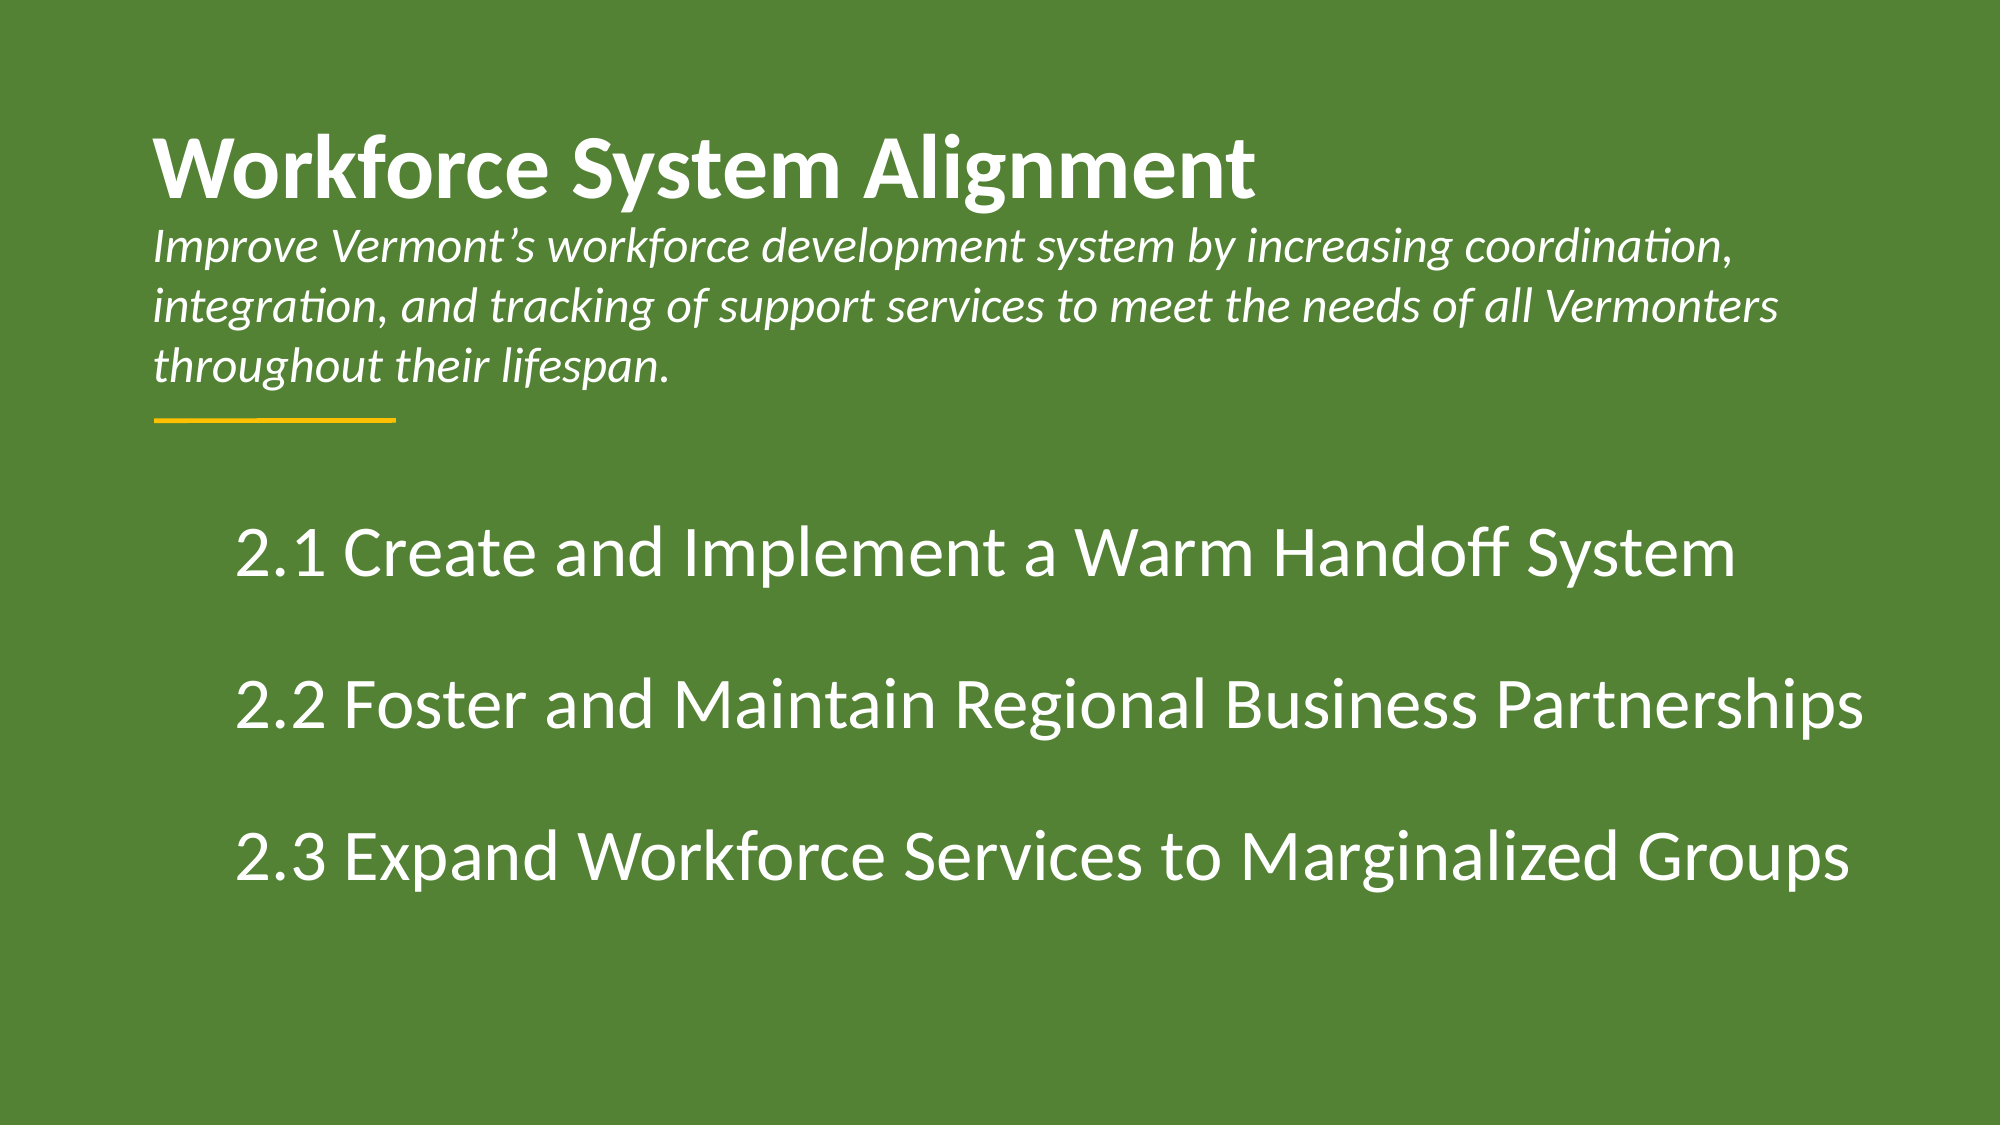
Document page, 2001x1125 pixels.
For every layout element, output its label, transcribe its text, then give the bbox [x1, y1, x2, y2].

text_box Improve Vermont’s workforce development system by increasing coordination, integration, and tracking of support services to meet the needs of all Vermonters throughout their lifespan. [137, 205, 1855, 401]
list 2.1 Create and Implement a Warm Handoff System 2.2 Foster and Maintain Regional Business Partnerships 2.3 Expand Workforce Services to Marginalized Groups [219, 452, 1945, 726]
title Workforce System Alignment [137, 59, 1863, 278]
